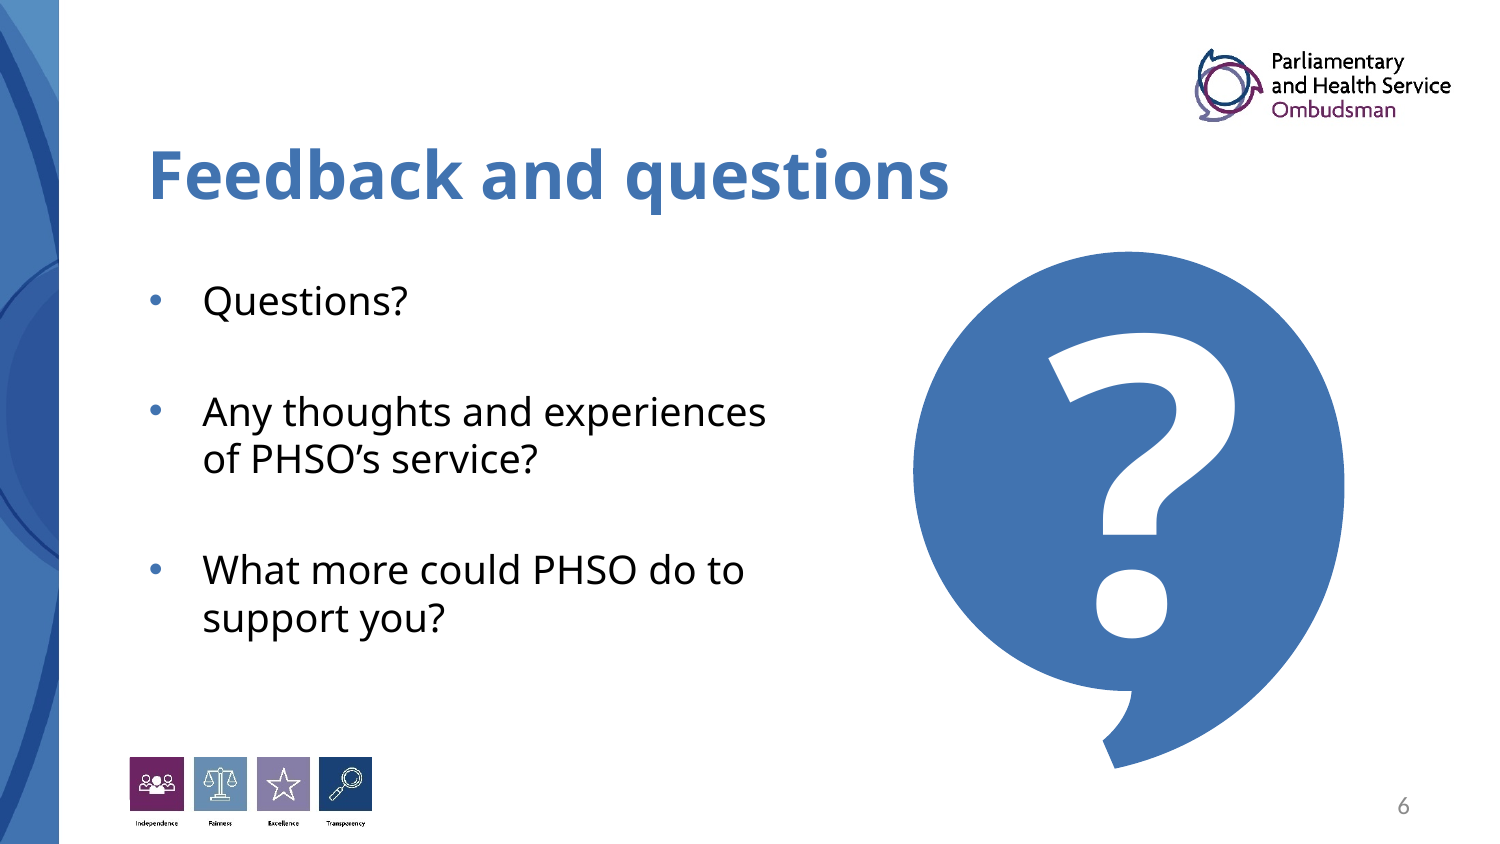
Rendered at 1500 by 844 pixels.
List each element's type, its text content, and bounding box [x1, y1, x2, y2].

slide_number 6 [1074, 782, 1425, 827]
picture [0, 0, 1500, 844]
list Questions? Any thoughts and experiences of PHSO’s service? What more could PHSO do to support you? [133, 268, 784, 676]
title Feedback and questions [132, 114, 1434, 231]
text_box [882, 211, 1353, 769]
